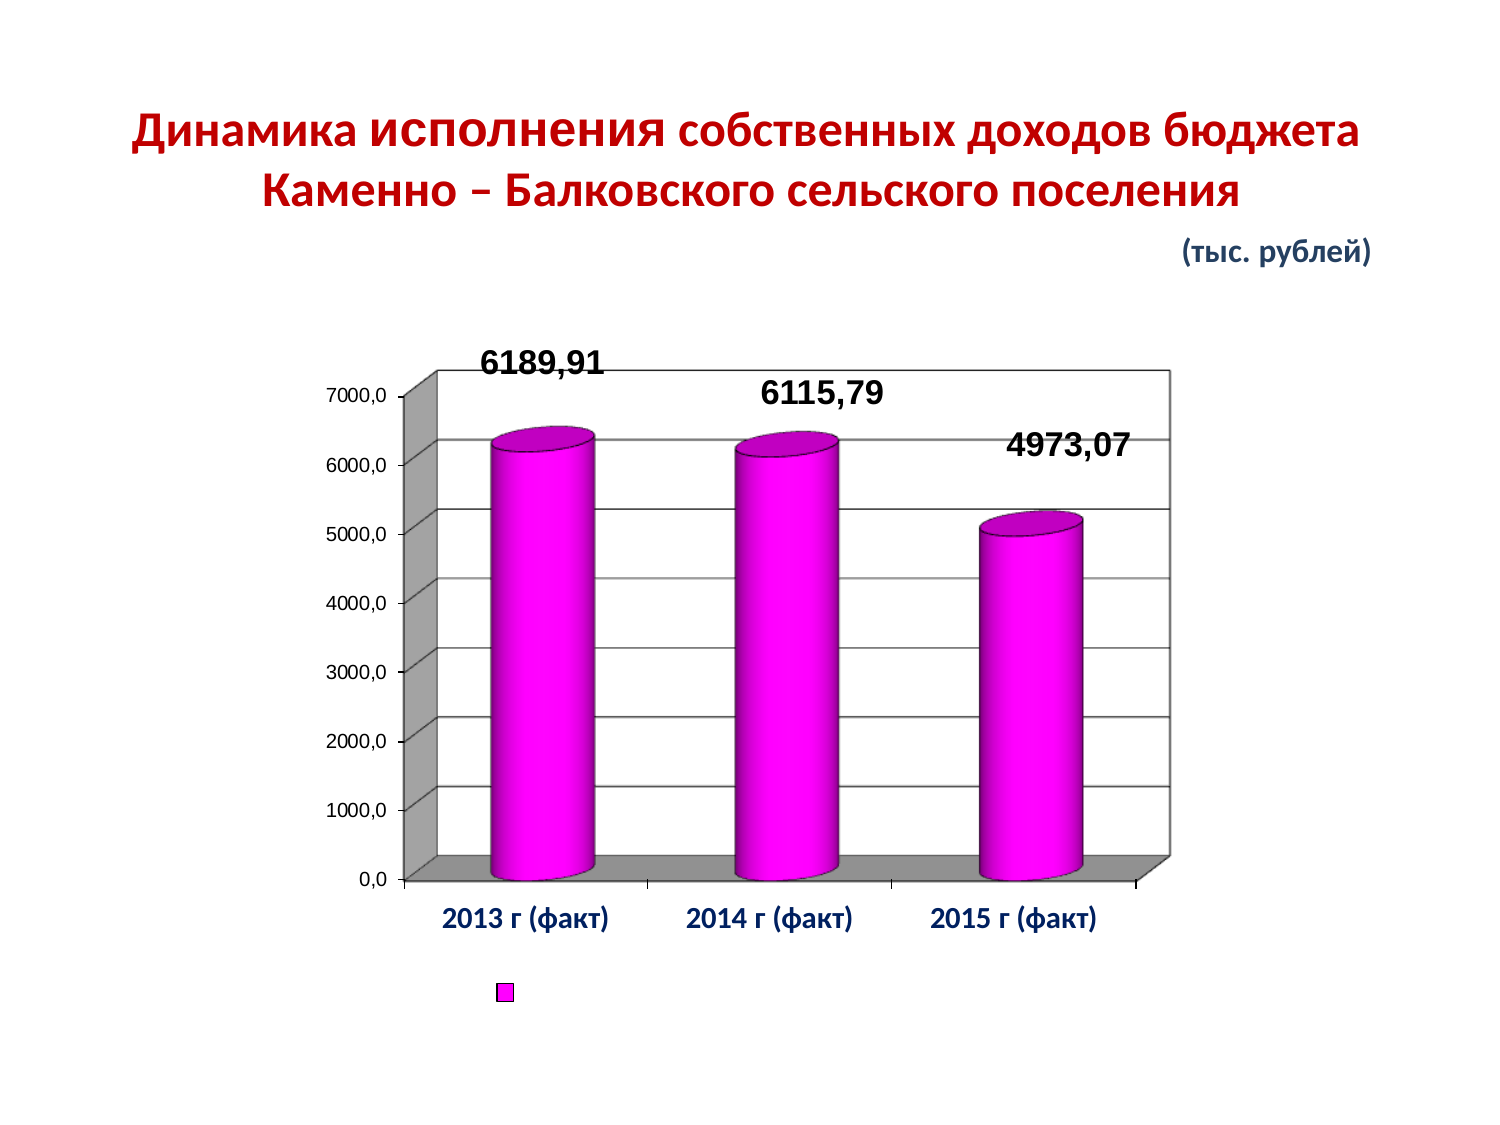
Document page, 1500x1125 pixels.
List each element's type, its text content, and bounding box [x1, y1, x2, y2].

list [120, 308, 1354, 1051]
title Динамика исполнения собственных доходов бюджета Каменно – Балковского сельского поселения (тыс. рублей) [76, 89, 1428, 278]
